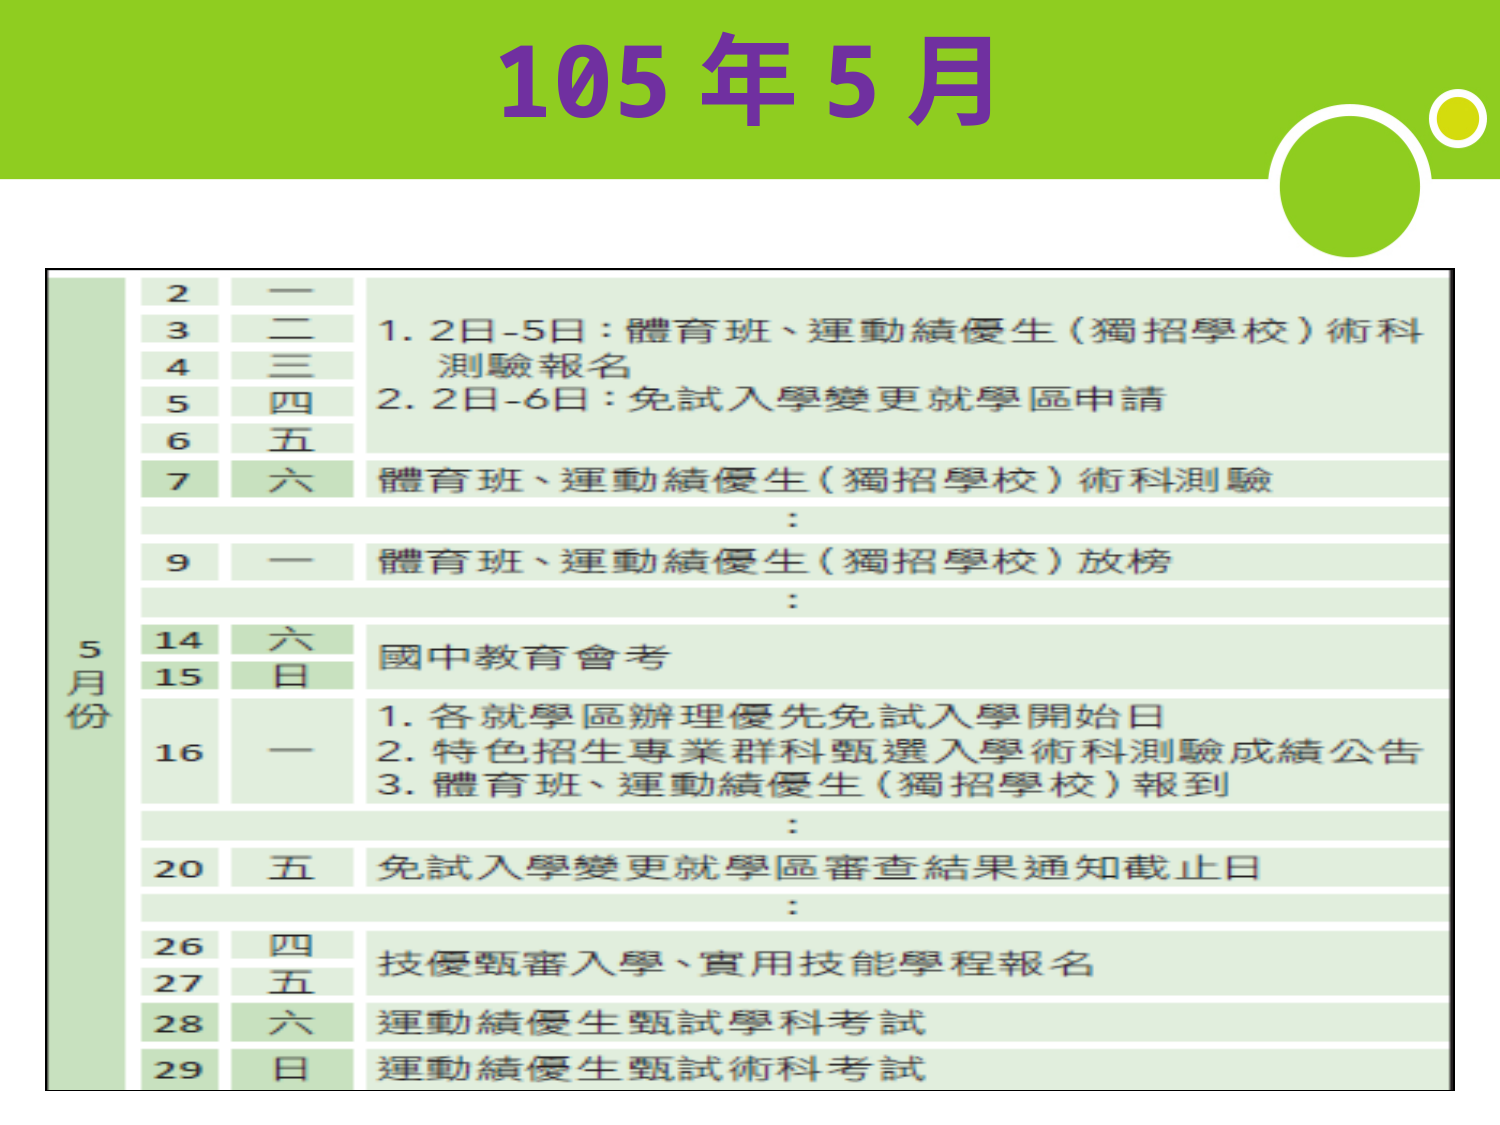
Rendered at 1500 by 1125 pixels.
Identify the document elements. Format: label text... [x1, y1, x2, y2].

picture [0, 179, 1500, 1125]
title 105年5月 [0, 2, 1500, 179]
